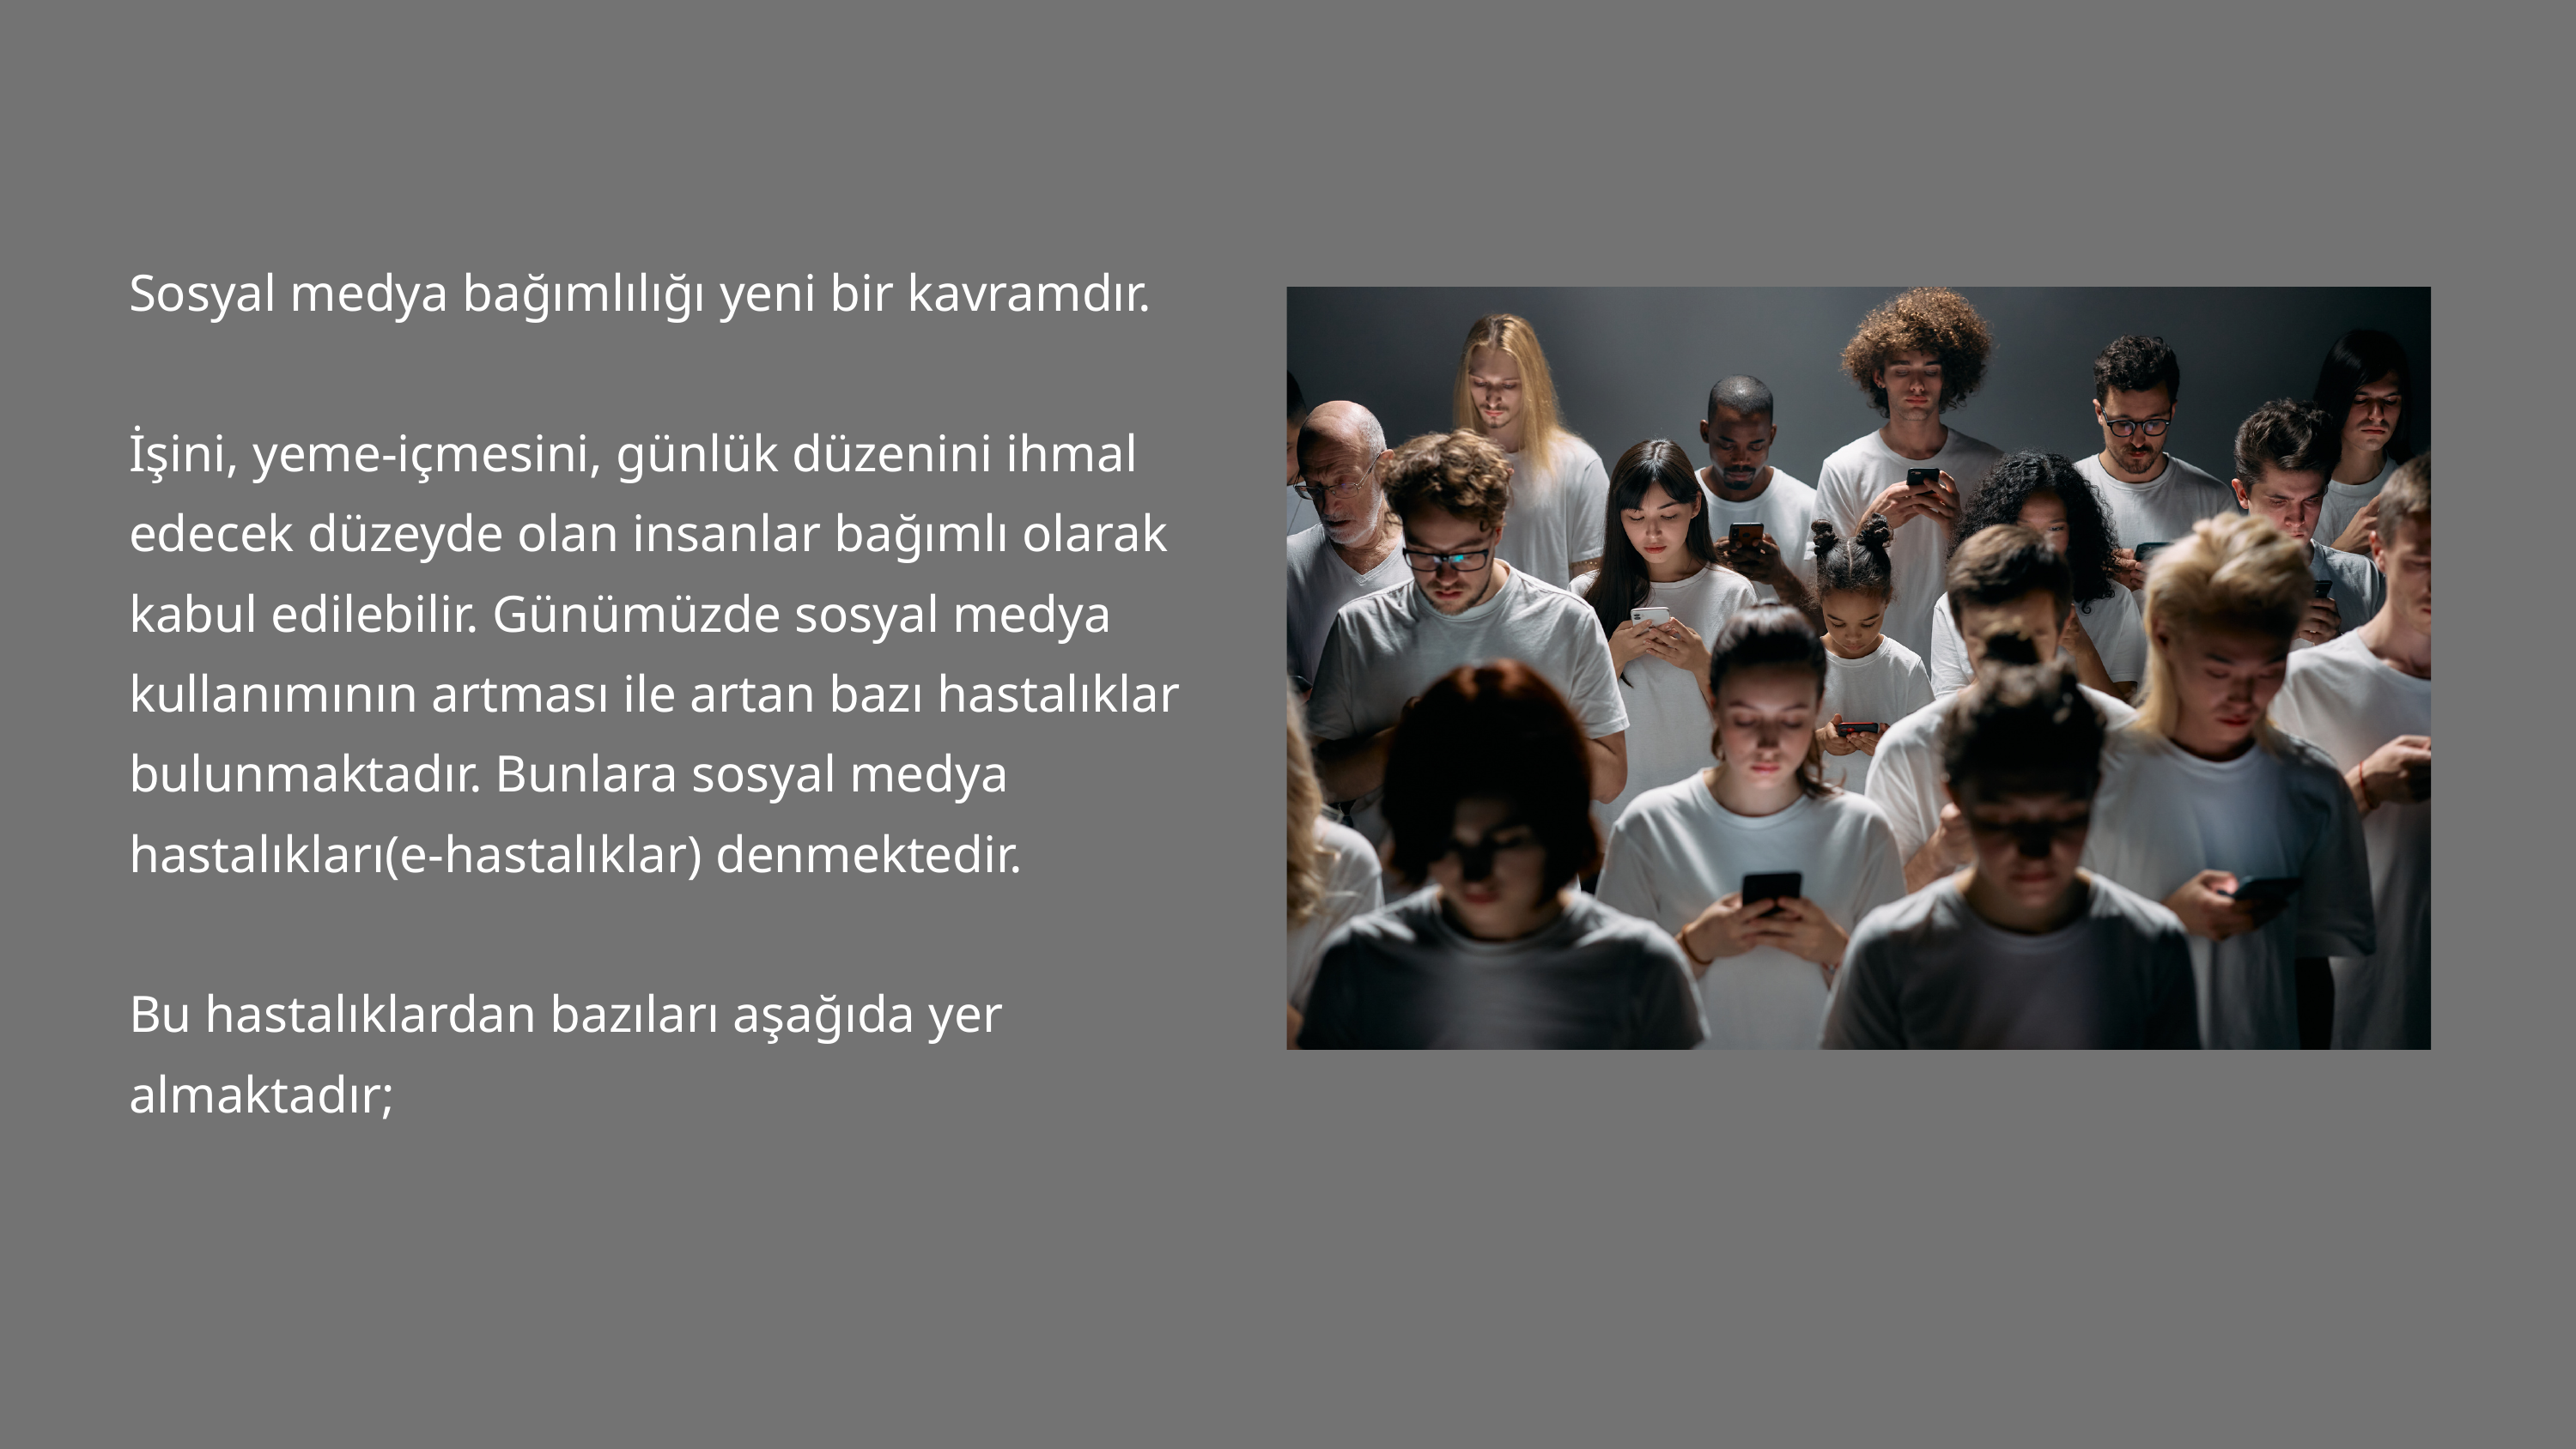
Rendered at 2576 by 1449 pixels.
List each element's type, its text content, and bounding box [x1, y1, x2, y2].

text_box [1286, 287, 2432, 1050]
text_box Sosyal medya bağımlılığı yeni bir kavramdır. İşini, yeme-içmesini, günlük düzenini ihmal edecek düzeyde olan insanlar bağımlı olarak kabul edilebilir. Günümüzde sosyal medya kullanımının artması ile artan bazı hastalıklar bulunmaktadır. Bunlara sosyal medya hastalıkları(e-hastalıklar) denmektedir. Bu hastalıklardan bazıları aşağıda yer almaktadır; [129, 241, 1273, 1123]
